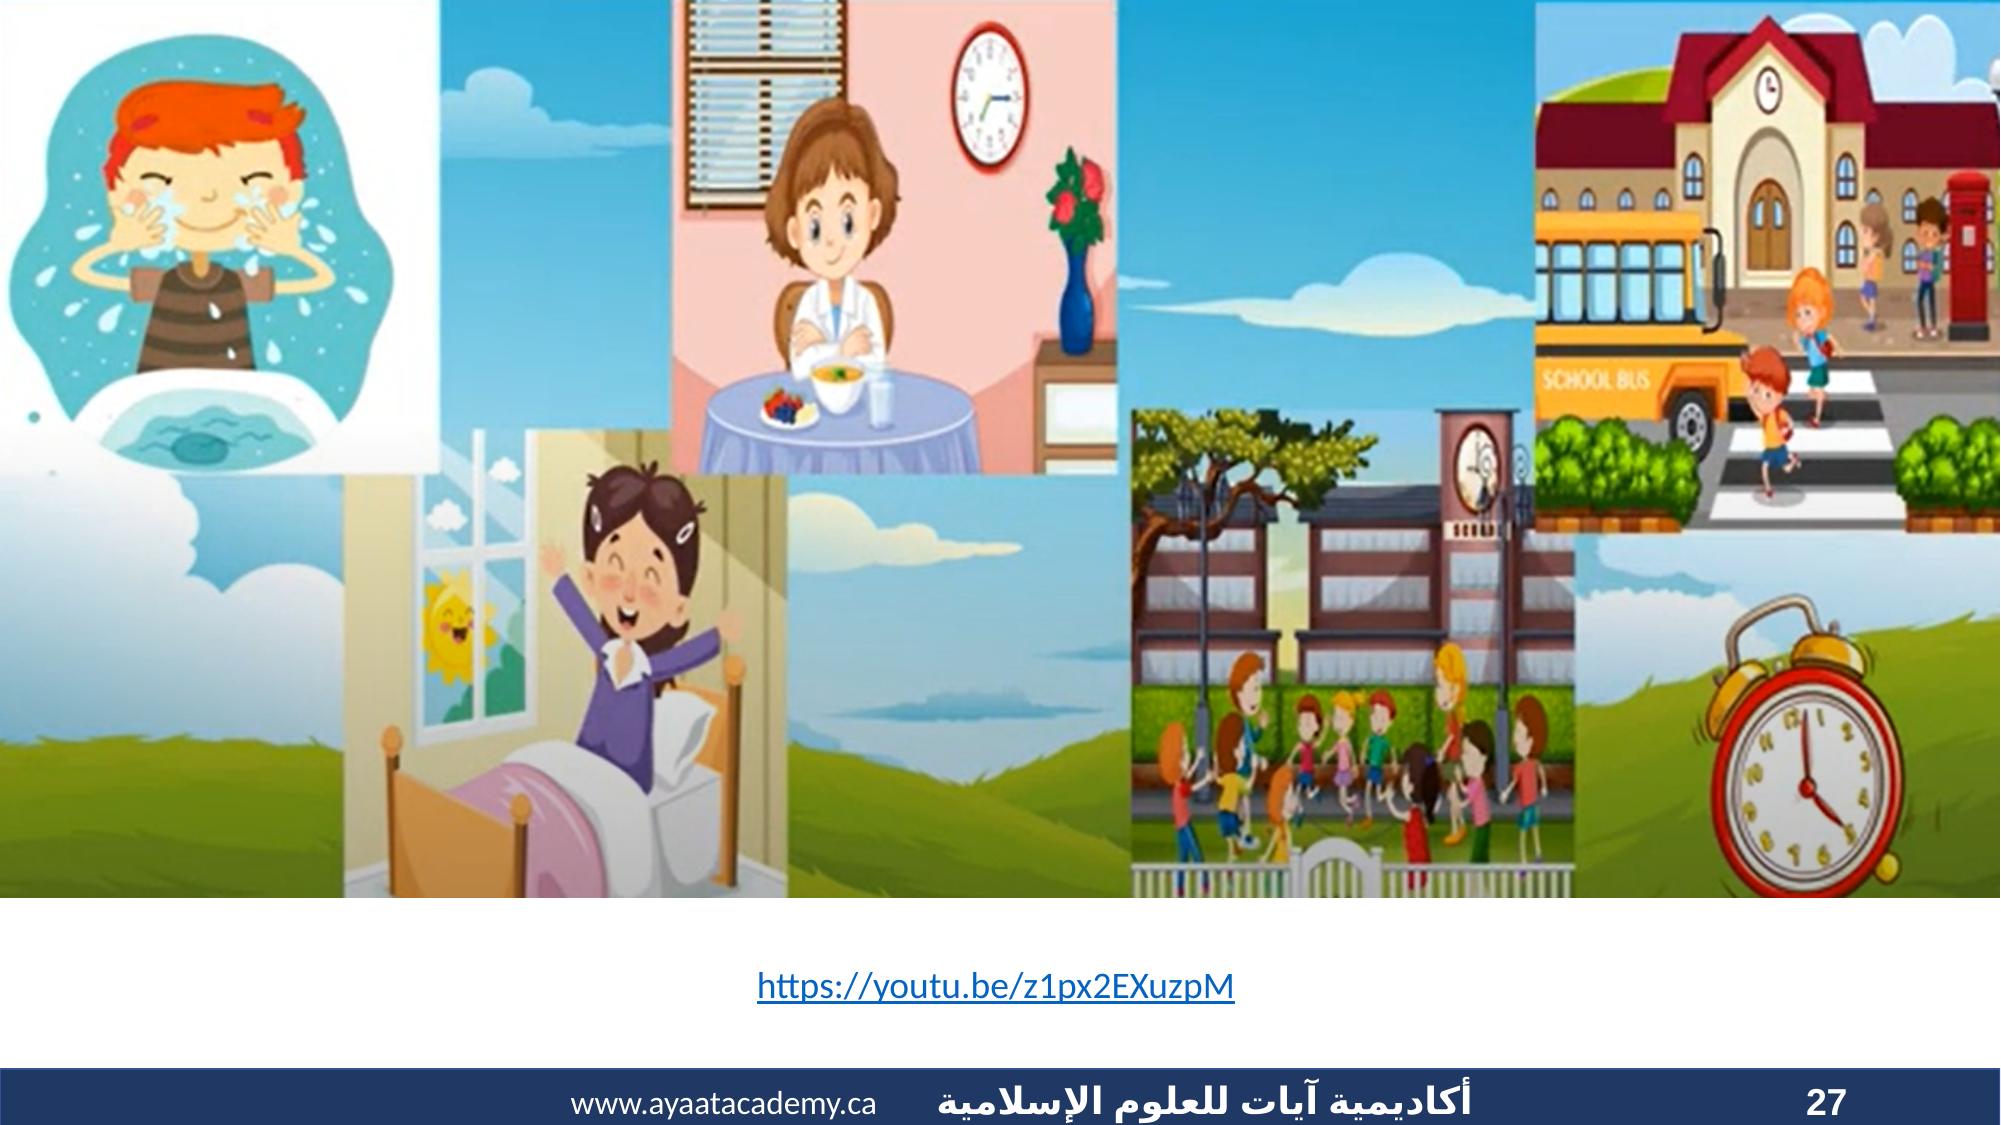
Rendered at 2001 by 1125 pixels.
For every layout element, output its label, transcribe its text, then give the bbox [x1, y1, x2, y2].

text_box https://youtu.be/z1px2EXuzpM [742, 953, 1258, 1014]
slide_number 27 [1412, 1070, 1863, 1125]
picture [0, 0, 2000, 898]
